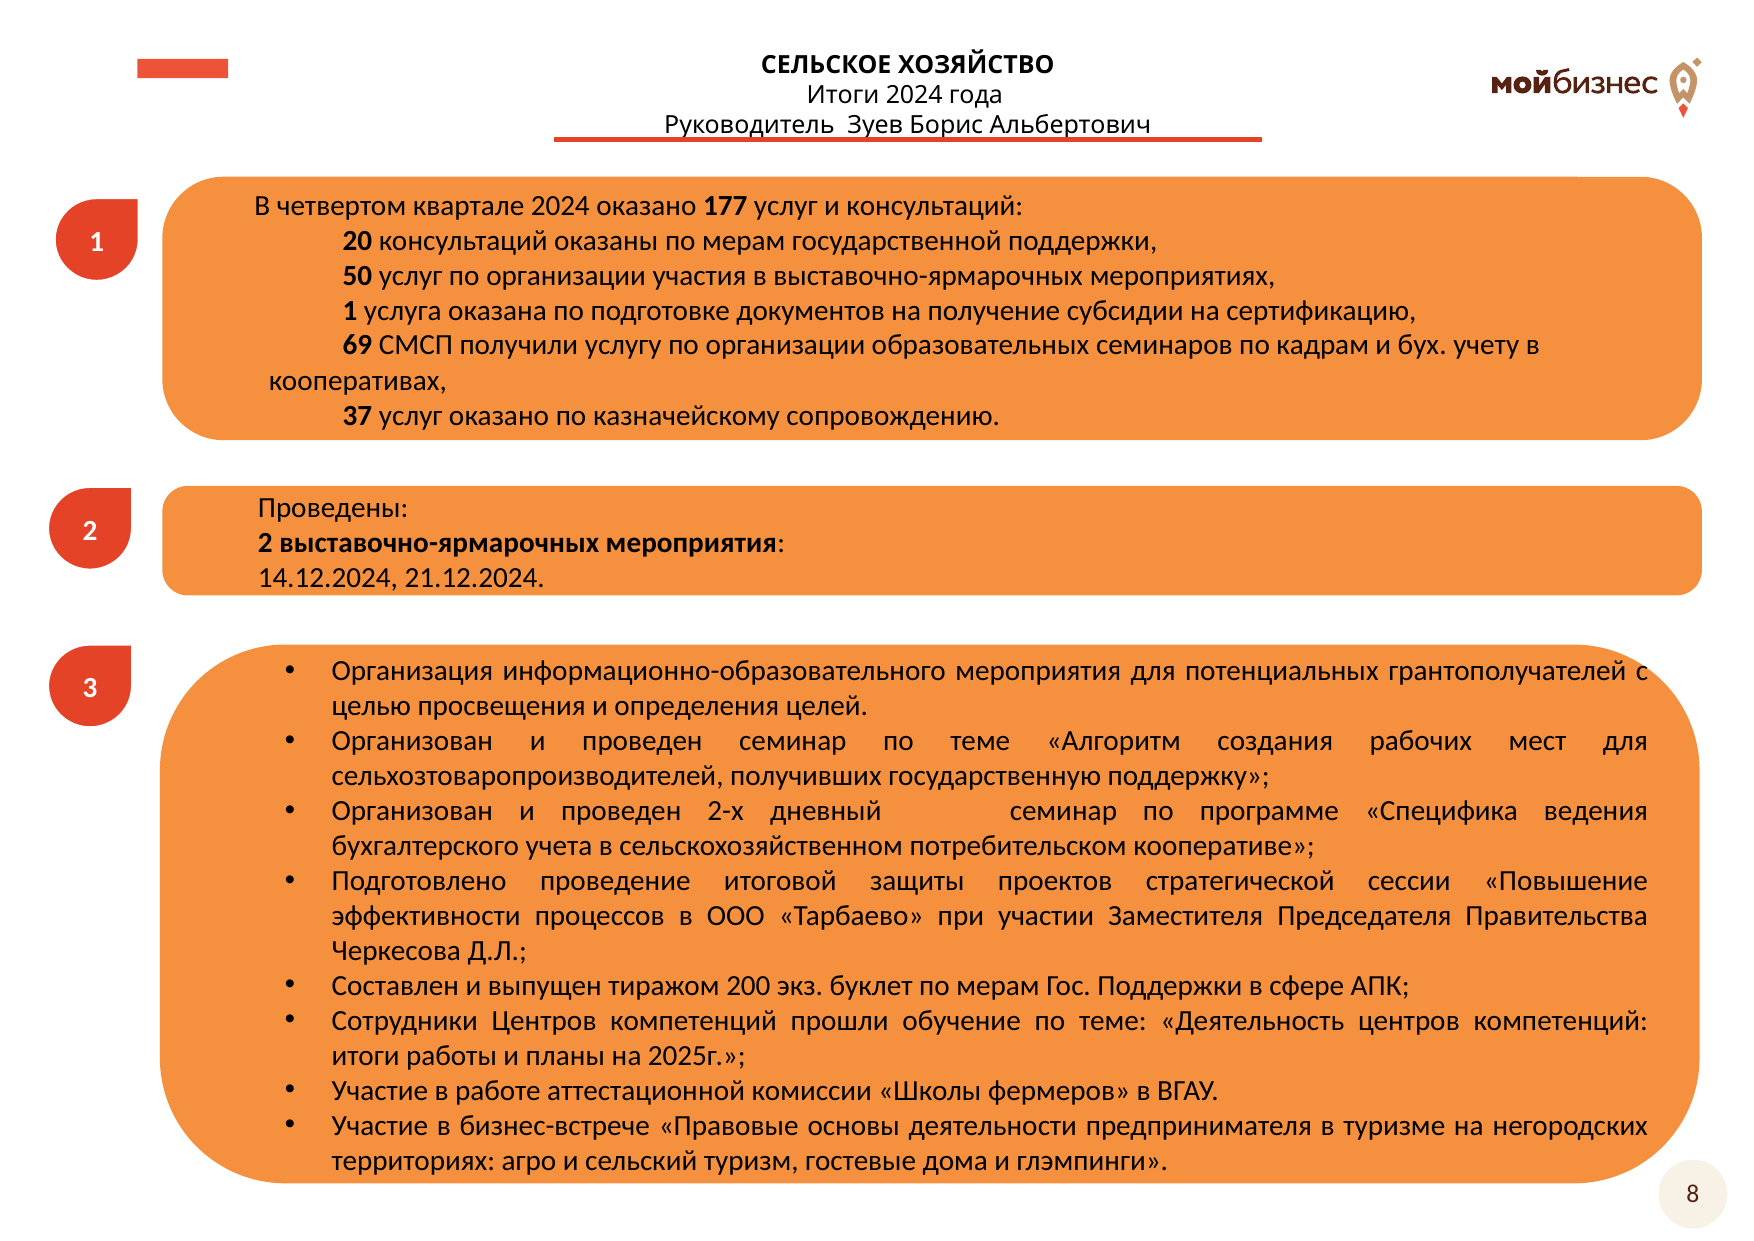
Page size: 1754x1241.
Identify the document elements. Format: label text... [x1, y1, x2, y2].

text_box 1 [53, 197, 140, 282]
text_box 2 [46, 485, 134, 571]
text_box 3 [46, 643, 134, 729]
text_box Проведены: 2 выставочно-ярмарочных мероприятия: 14.12.2024, 21.12.2024. [161, 484, 1704, 597]
text_box В четвертом квартале 2024 оказано 177 услуг и консультаций: 20 консультаций оказаны по мерам государственной поддержки, 50 услуг по организации участия в выставочно-ярмарочных мероприятиях, 1 услуга оказана по подготовке документов на получение субсидии на сертификацию, 69 СМСП получили услугу по организации образовательных семинаров по кадрам и бух. учету в кооперативах, 37 услуг оказано по казначейскому сопровождению. [161, 175, 1704, 442]
text_box Организация информационно-образовательного мероприятия для потенциальных грантополучателей с целью просвещения и определения целей. Организован и проведен семинар по теме «Алгоритм создания рабочих мест для сельхозтоваропроизводителей, получивших государственную поддержку»; Организован и проведен 2-х дневный семинар по программе «Специфика ведения бухгалтерского учета в сельскохозяйственном потребительском кооперативе»; Подготовлено проведение итоговой защиты проектов стратегической сессии «Повышение эффективности процессов в ООО «Тарбаево» при участии Заместителя Председателя Правительства Черкесова Д.Л.; Составлен и выпущен тиражом 200 экз. буклет по мерам Гос. Поддержки в сфере АПК; Сотрудники Центров компетенций прошли обучение по теме: «Деятельность центров компетенций: итоги работы и планы на 2025г.»; Участие в работе аттестационной комиссии «Школы фермеров» в ВГАУ. Участие в бизнес-встрече «Правовые основы деятельности предпринимателя в туризме на негородских территориях: агро и сельский туризм, гостевые дома и глэмпинги». [158, 643, 1701, 1185]
text_box СЕЛЬСКОЕ ХОЗЯЙСТВО Итоги 2024 года Руководитель Зуев Борис Альбертович [516, 20, 1300, 185]
